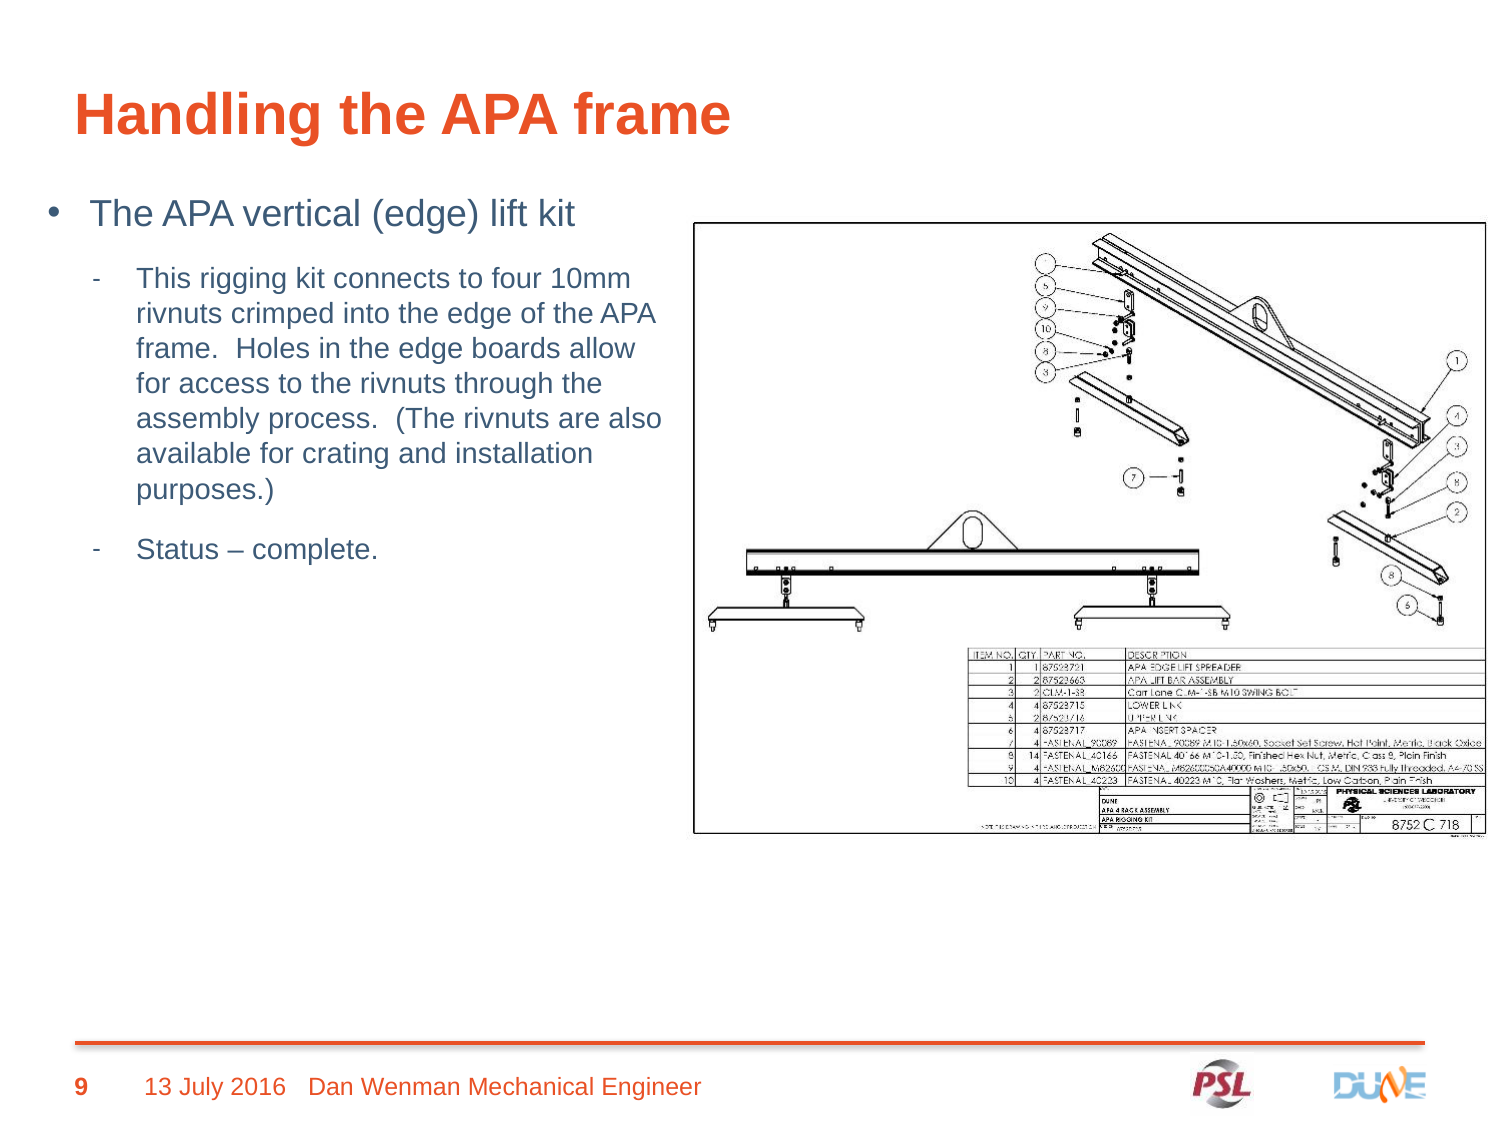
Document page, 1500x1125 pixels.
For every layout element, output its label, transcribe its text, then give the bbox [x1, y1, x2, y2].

footer Dan Wenman Mechanical Engineer [308, 1074, 1022, 1101]
picture [678, 206, 1500, 848]
picture [1333, 1064, 1427, 1104]
title Handling the APA frame [74, 75, 1500, 183]
list The APA vertical (edge) lift kit This rigging kit connects to four 10mm rivnuts crimped into the edge of the APA frame. Holes in the edge boards allow for access to the rivnuts through the assembly process. (The rivnuts are also available for crating and installation purposes.) Status – complete. [47, 182, 665, 883]
slide_number 9 [74, 1074, 145, 1101]
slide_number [145, 1074, 308, 1101]
picture [1190, 1052, 1254, 1116]
